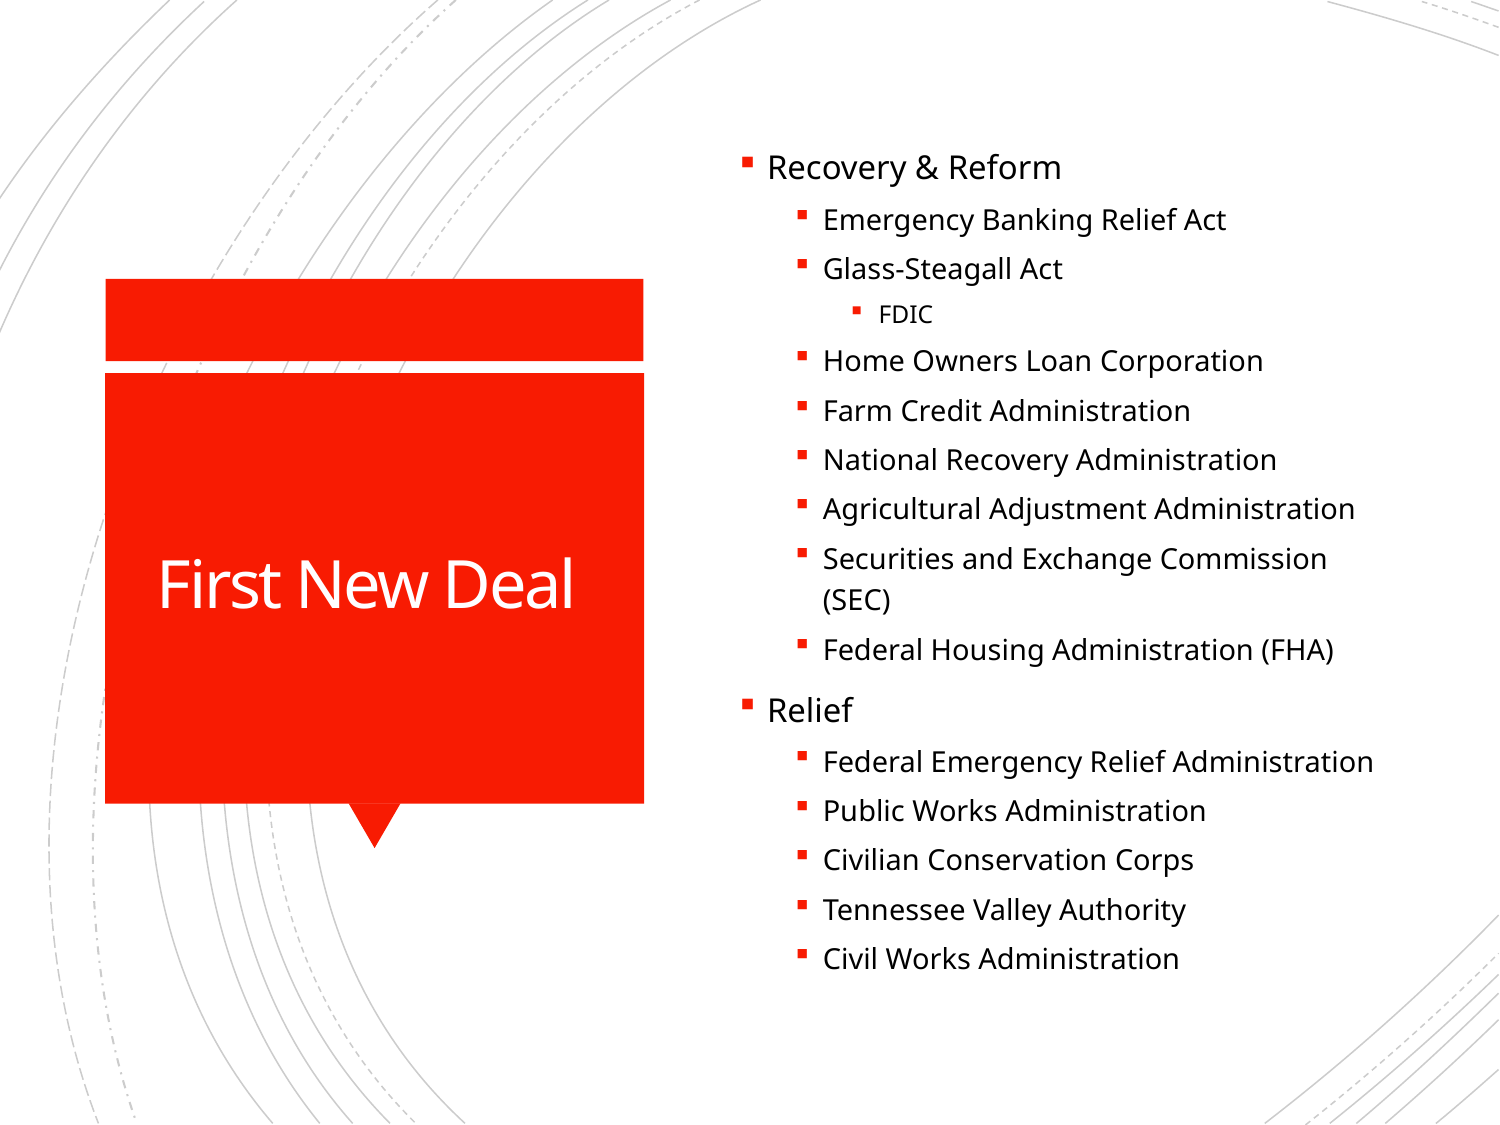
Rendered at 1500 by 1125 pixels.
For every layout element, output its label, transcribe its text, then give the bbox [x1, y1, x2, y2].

title First New Deal [118, 385, 630, 790]
list Recovery & Reform Emergency Banking Relief Act Glass-Steagall Act FDIC Home Owners Loan Corporation Farm Credit Administration National Recovery Administration Agricultural Adjustment Administration Securities and Exchange Commission (SEC) Federal Housing Administration (FHA) Relief Federal Emergency Relief Administration Public Works Administration Civilian Conservation Corps Tennessee Valley Authority Civil Works Administration [724, 131, 1396, 993]
